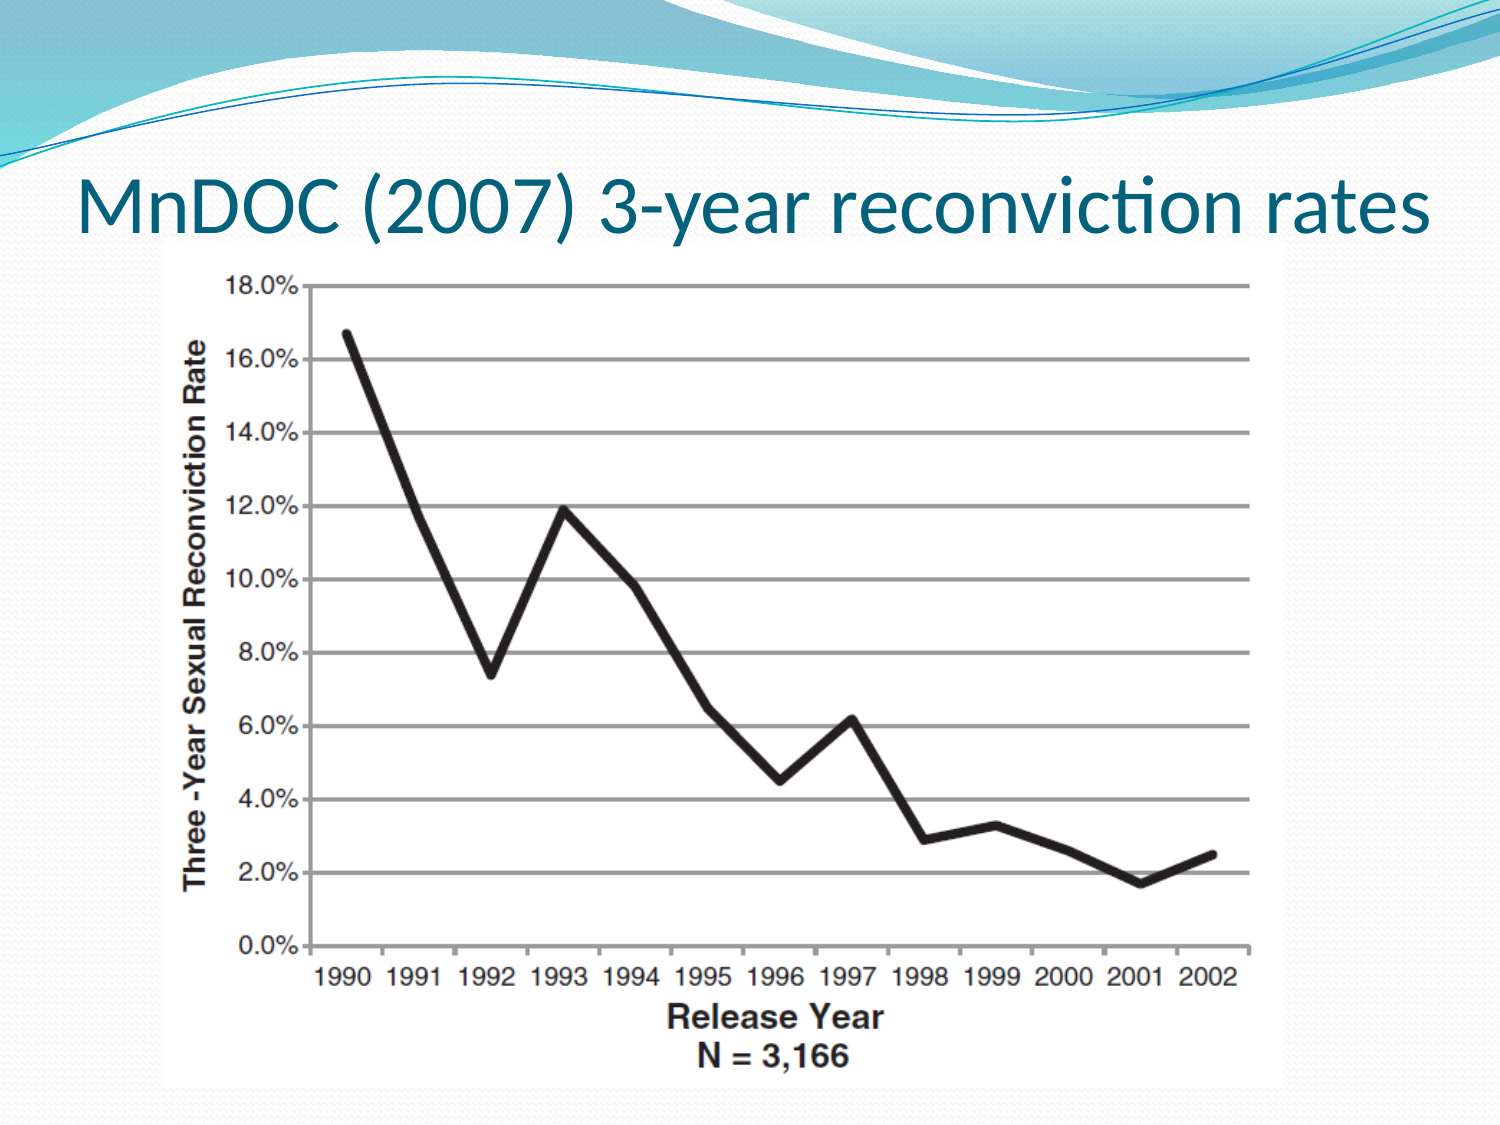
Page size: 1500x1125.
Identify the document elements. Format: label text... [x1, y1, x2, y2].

picture [162, 241, 1284, 1088]
title MnDOC (2007) 3-year reconviction rates [75, 115, 1438, 250]
